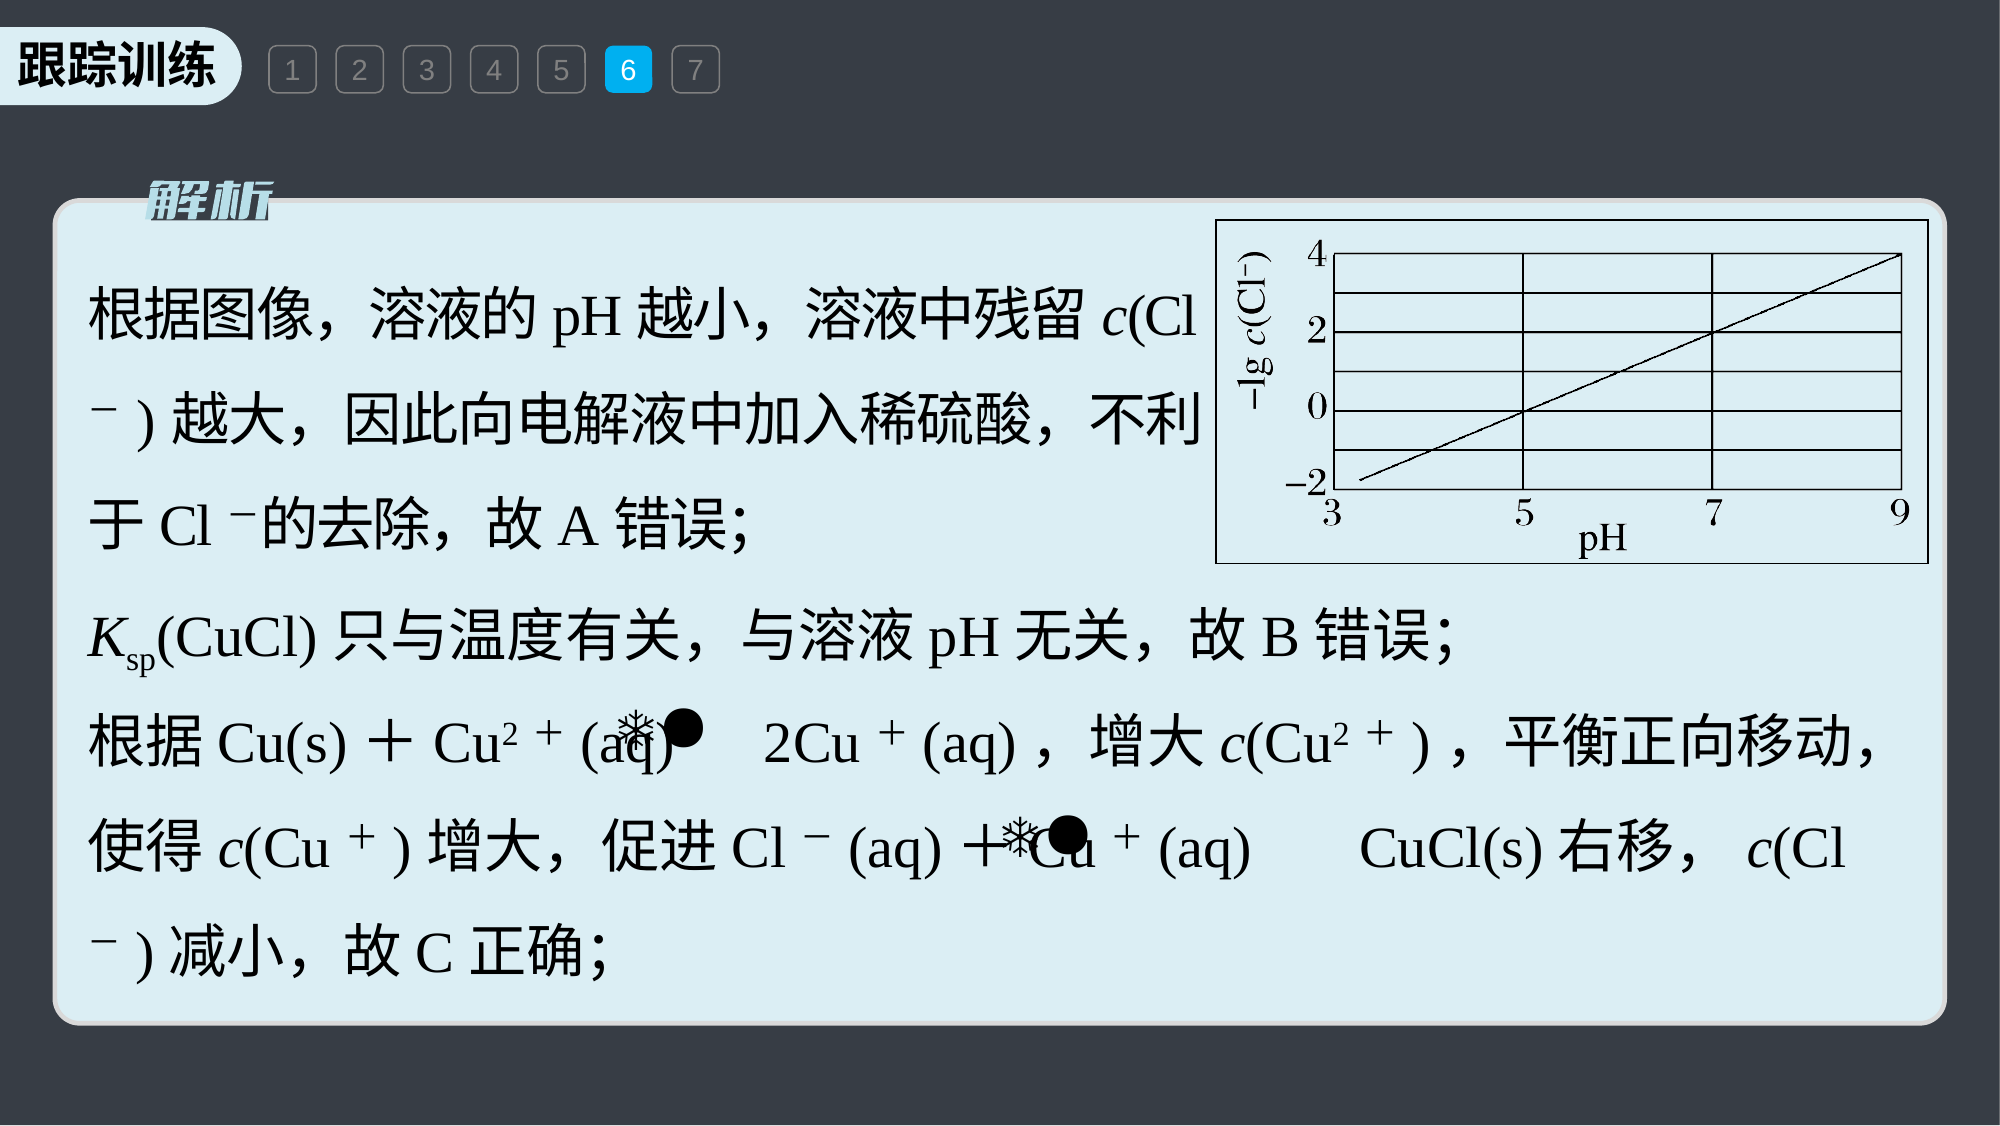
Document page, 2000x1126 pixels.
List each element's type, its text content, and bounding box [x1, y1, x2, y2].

text_box 6 [605, 45, 653, 93]
text_box 1 [268, 45, 317, 93]
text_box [1000, 787, 1151, 898]
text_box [615, 680, 767, 790]
text_box 7 [672, 45, 720, 93]
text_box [54, 180, 1945, 1024]
text_box 2 [336, 45, 384, 93]
text_box 3 [403, 45, 451, 93]
picture [1216, 220, 1928, 563]
text_box 4 [470, 45, 518, 93]
text_box 5 [537, 45, 586, 93]
